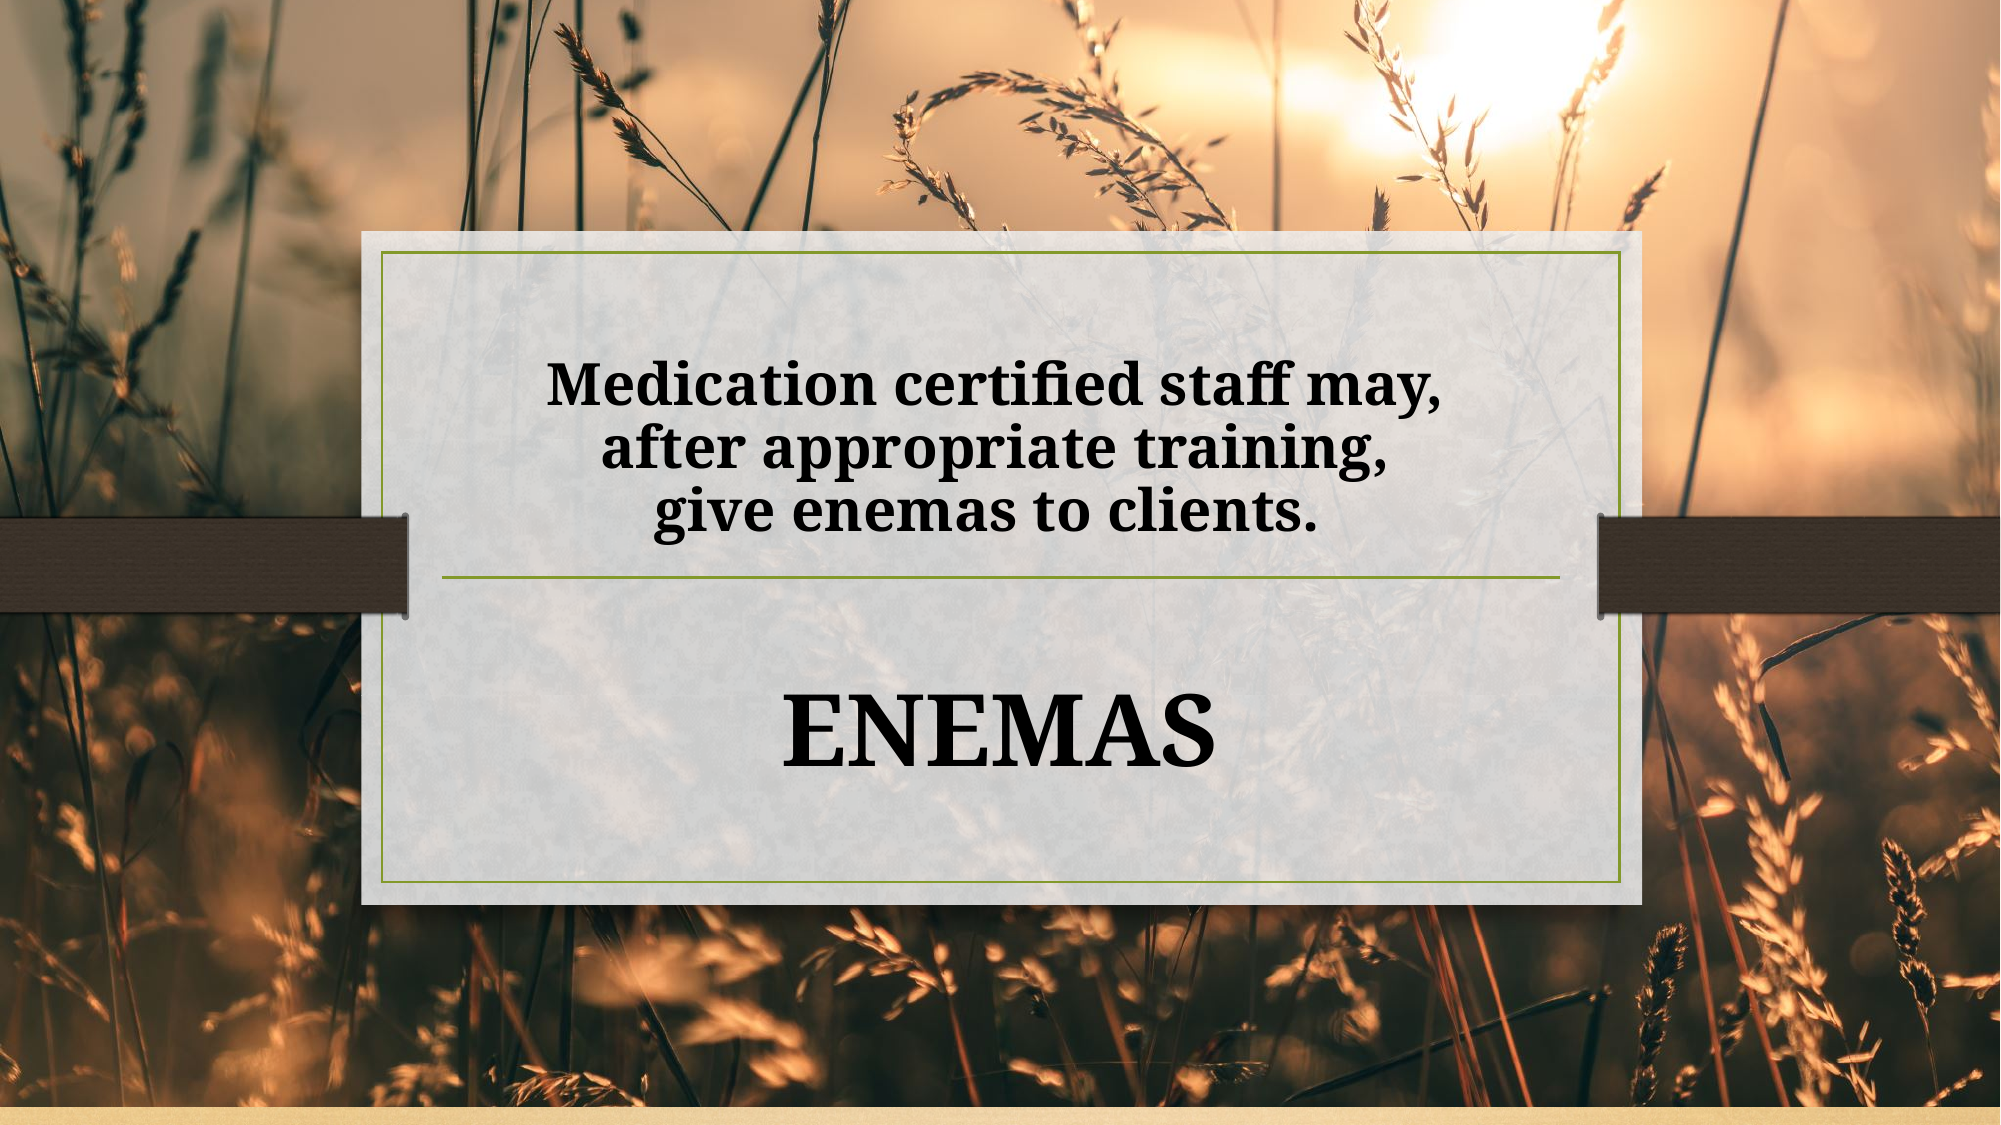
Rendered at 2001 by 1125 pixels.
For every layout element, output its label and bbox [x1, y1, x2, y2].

text_box [0, 512, 2000, 621]
picture [0, 0, 2001, 1125]
